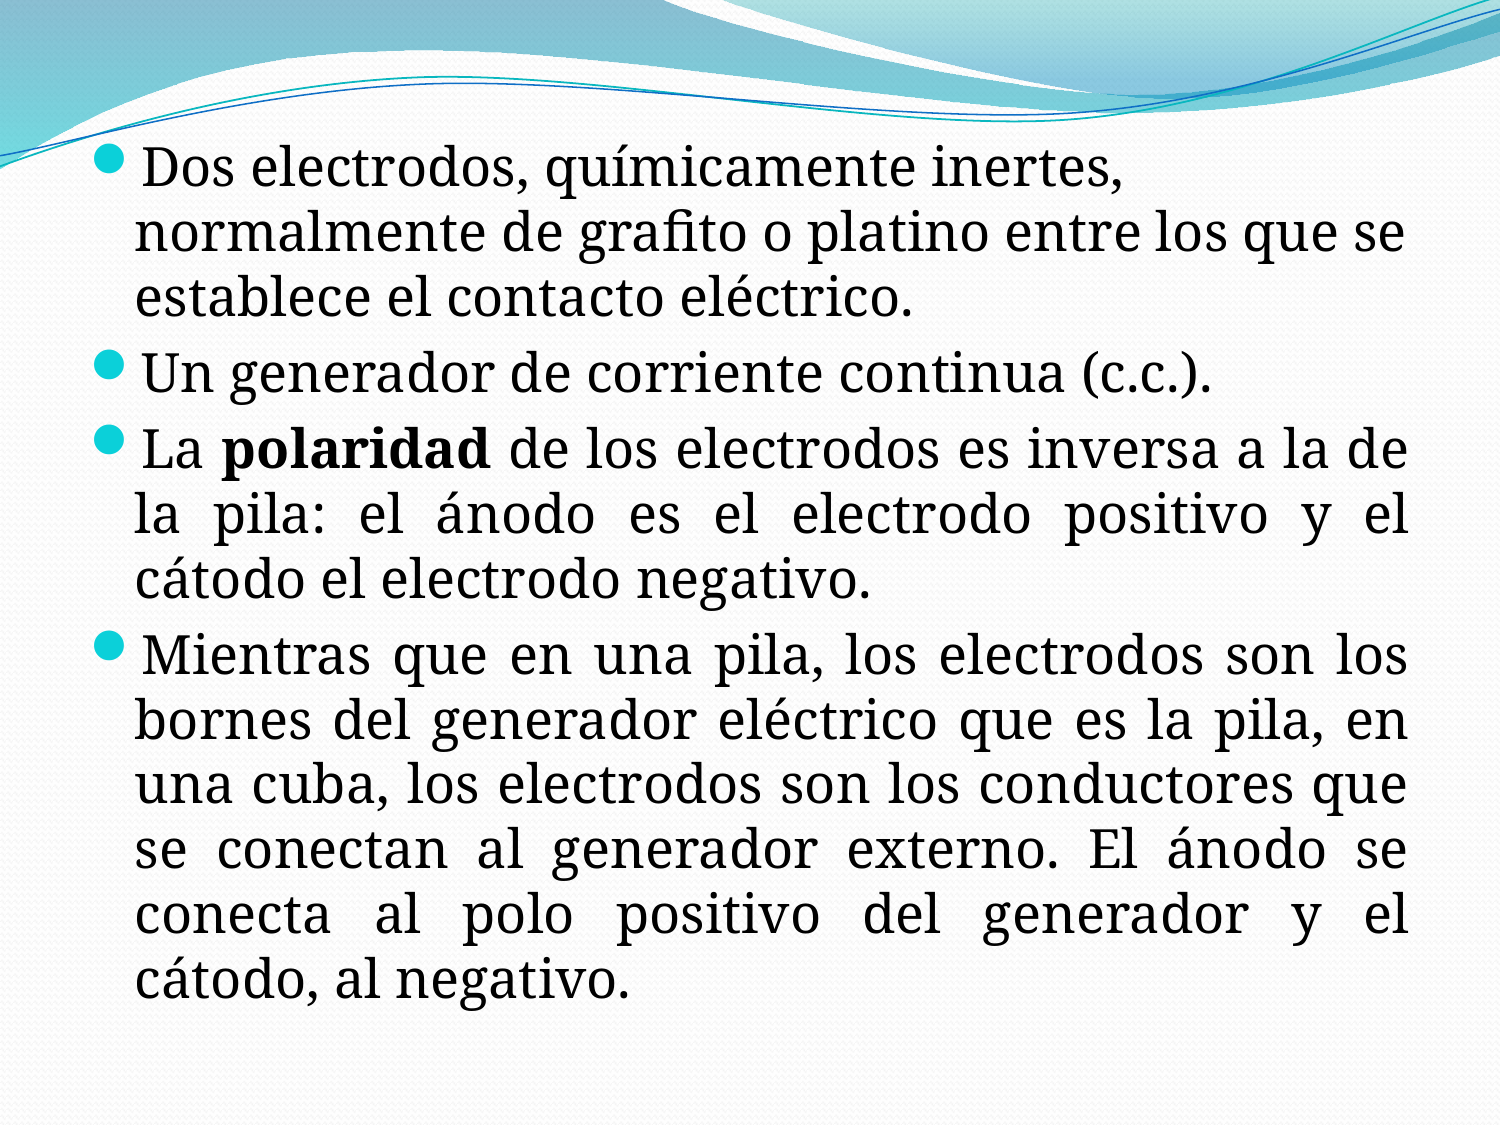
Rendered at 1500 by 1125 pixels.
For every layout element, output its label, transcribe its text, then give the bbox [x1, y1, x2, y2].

list Dos electrodos, químicamente inertes, normalmente de grafito o platino entre los que se establece el contacto eléctrico. Un generador de corriente continua (c.c.). La polaridad de los electrodos es inversa a la de la pila: el ánodo es el electrodo positivo y el cátodo el electrodo negativo. Mientras que en una pila, los electrodos son los bornes del generador eléctrico que es la pila, en una cuba, los electrodos son los conductores que se conectan al generador externo. El ánodo se conecta al polo positivo del generador y el cátodo, al negativo. [75, 125, 1425, 1038]
